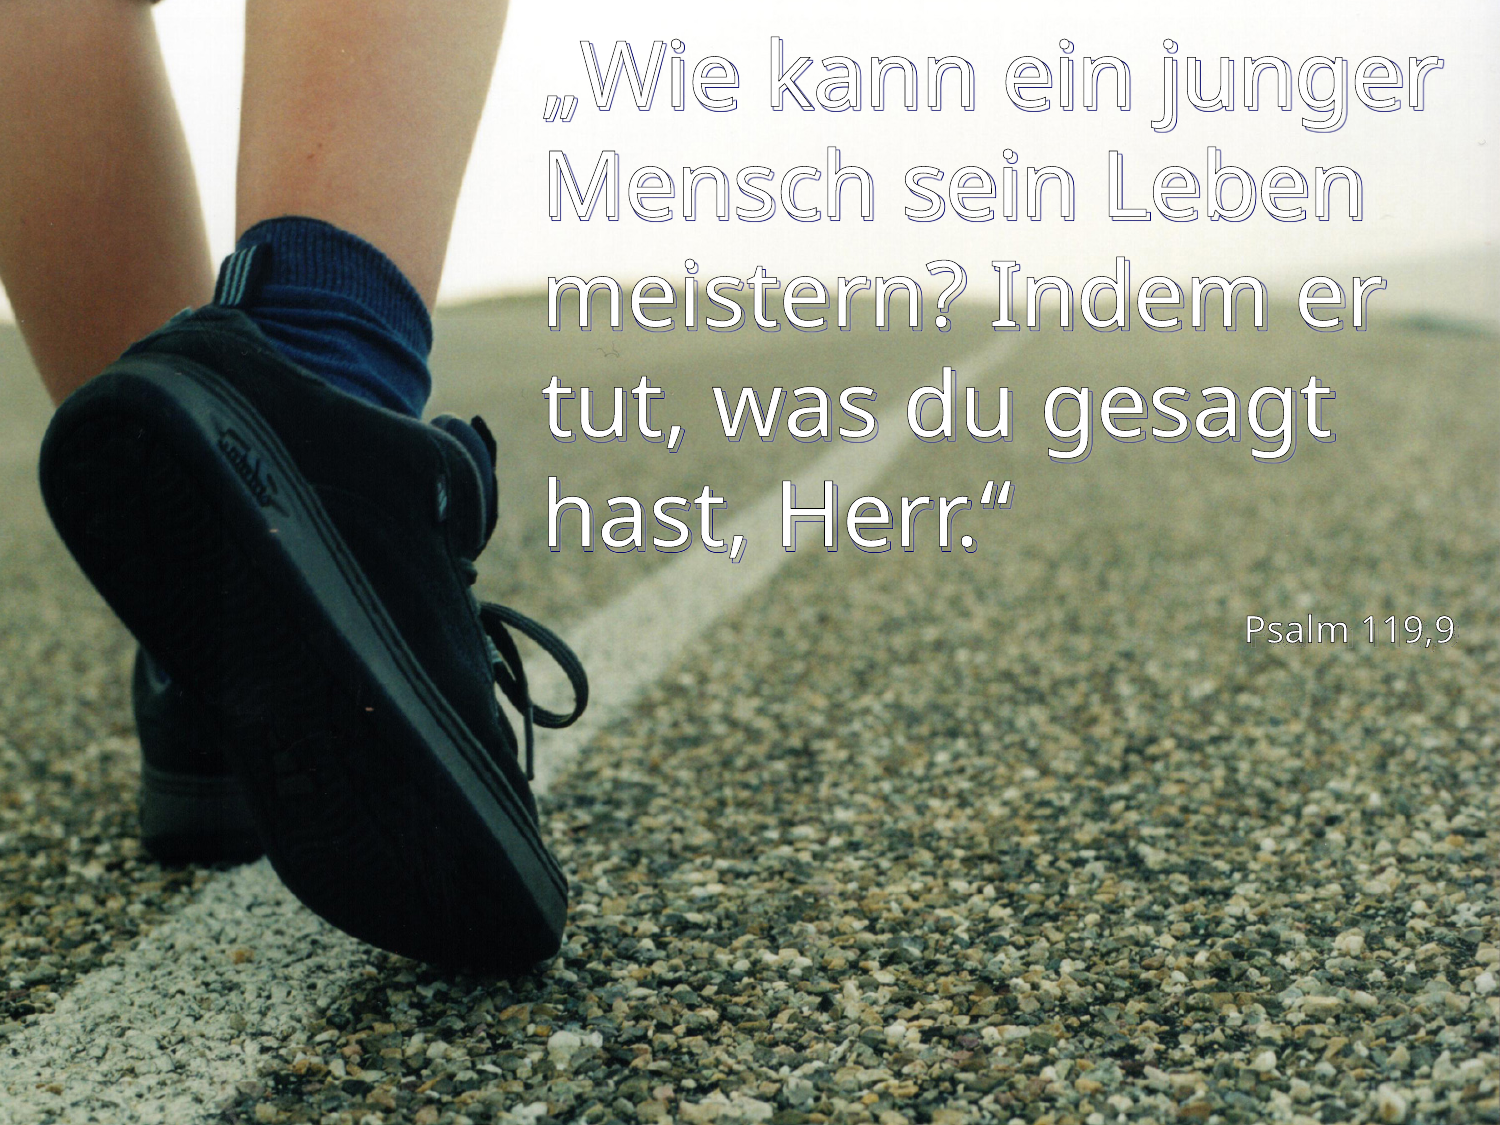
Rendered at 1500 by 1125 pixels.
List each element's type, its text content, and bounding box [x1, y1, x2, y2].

picture [0, 0, 1500, 1125]
title „Wie kann ein junger Mensch sein Leben meistern? Indem er tut, was du gesagt hast, Herr.“ [525, 7, 1482, 573]
text_box Psalm 119,9 [159, 597, 1471, 658]
